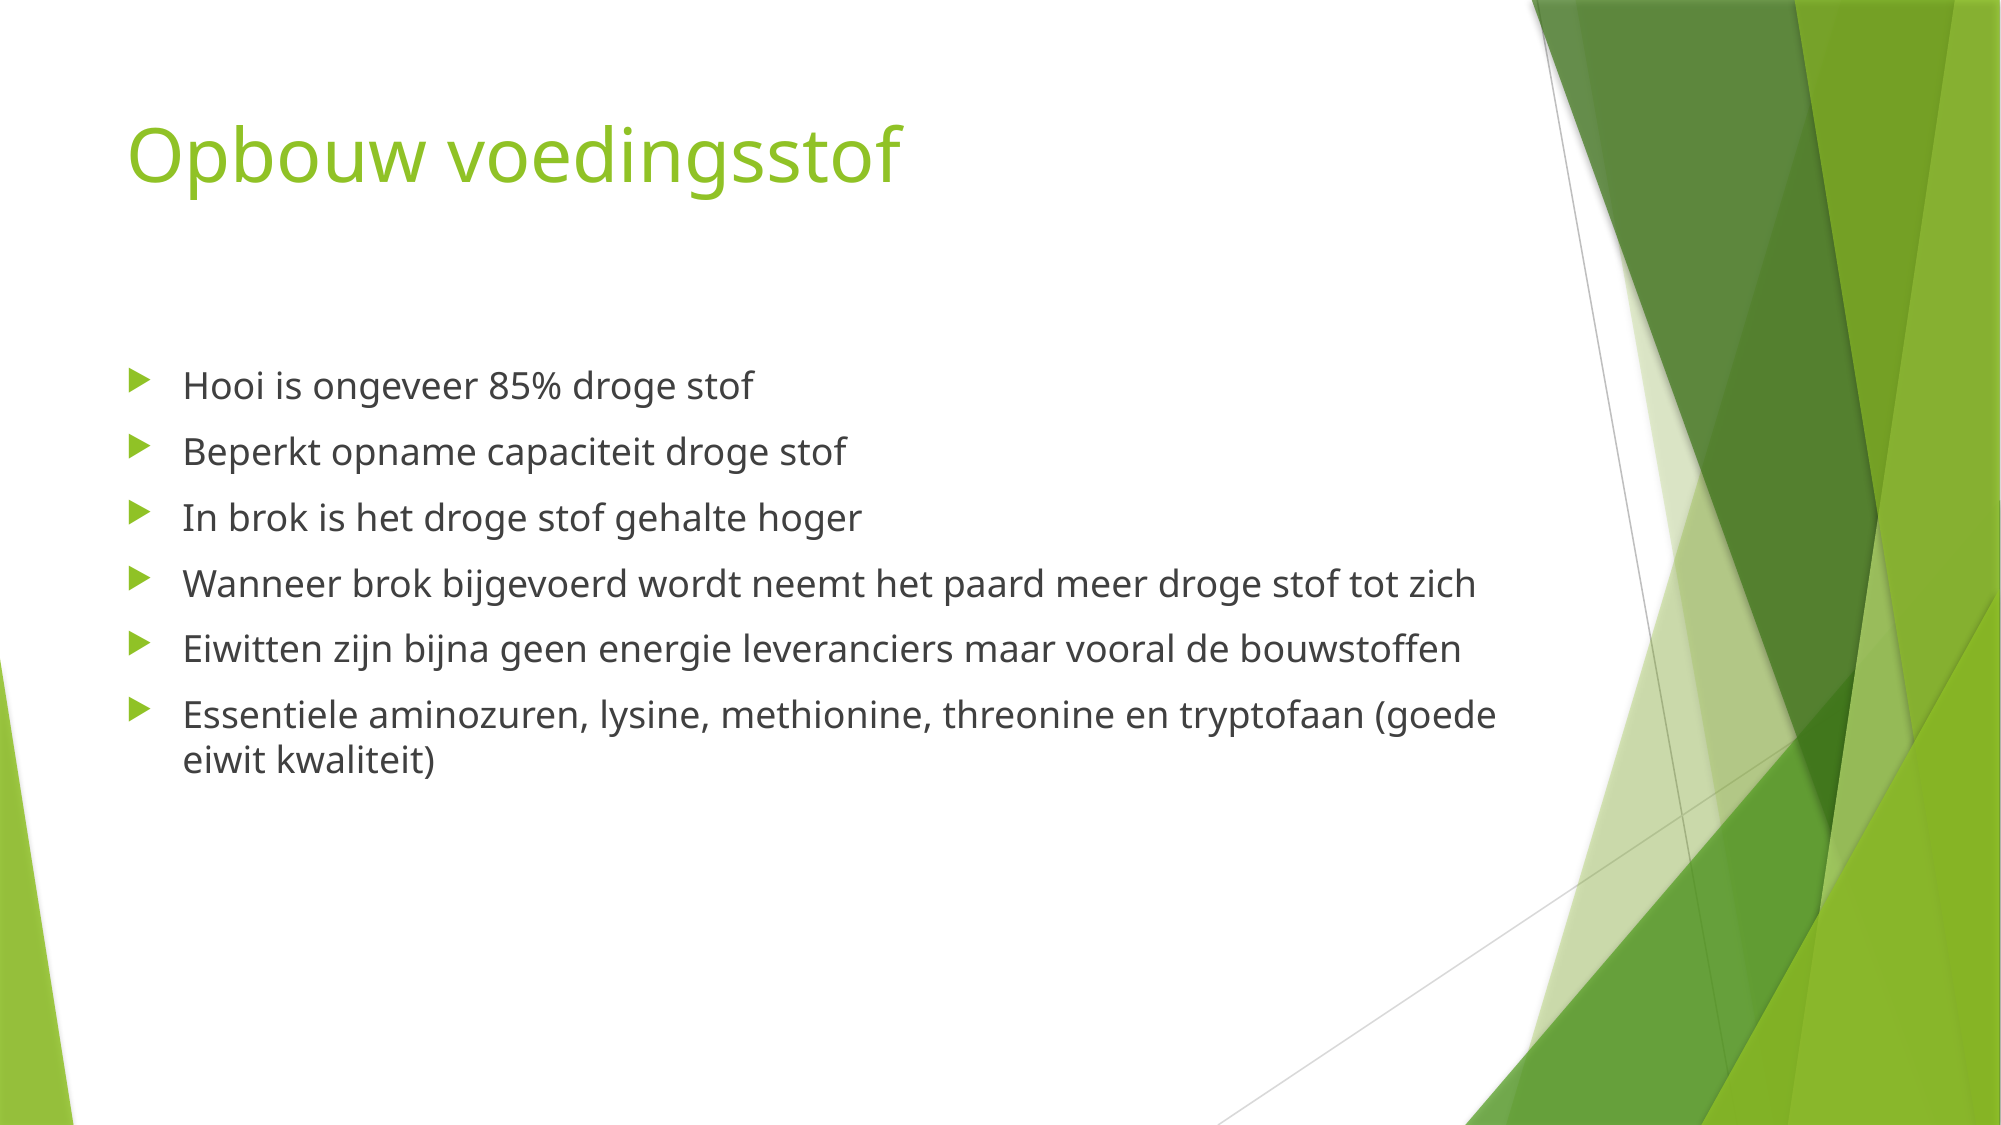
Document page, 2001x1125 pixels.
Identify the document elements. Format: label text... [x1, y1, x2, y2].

title Opbouw voedingsstof [111, 99, 1522, 317]
list Hooi is ongeveer 85% droge stof Beperkt opname capaciteit droge stof In brok is het droge stof gehalte hoger Wanneer brok bijgevoerd wordt neemt het paard meer droge stof tot zich Eiwitten zijn bijna geen energie leveranciers maar vooral de bouwstoffen Essentiele aminozuren, lysine, methionine, threonine en tryptofaan (goede eiwit kwaliteit) [111, 354, 1522, 992]
